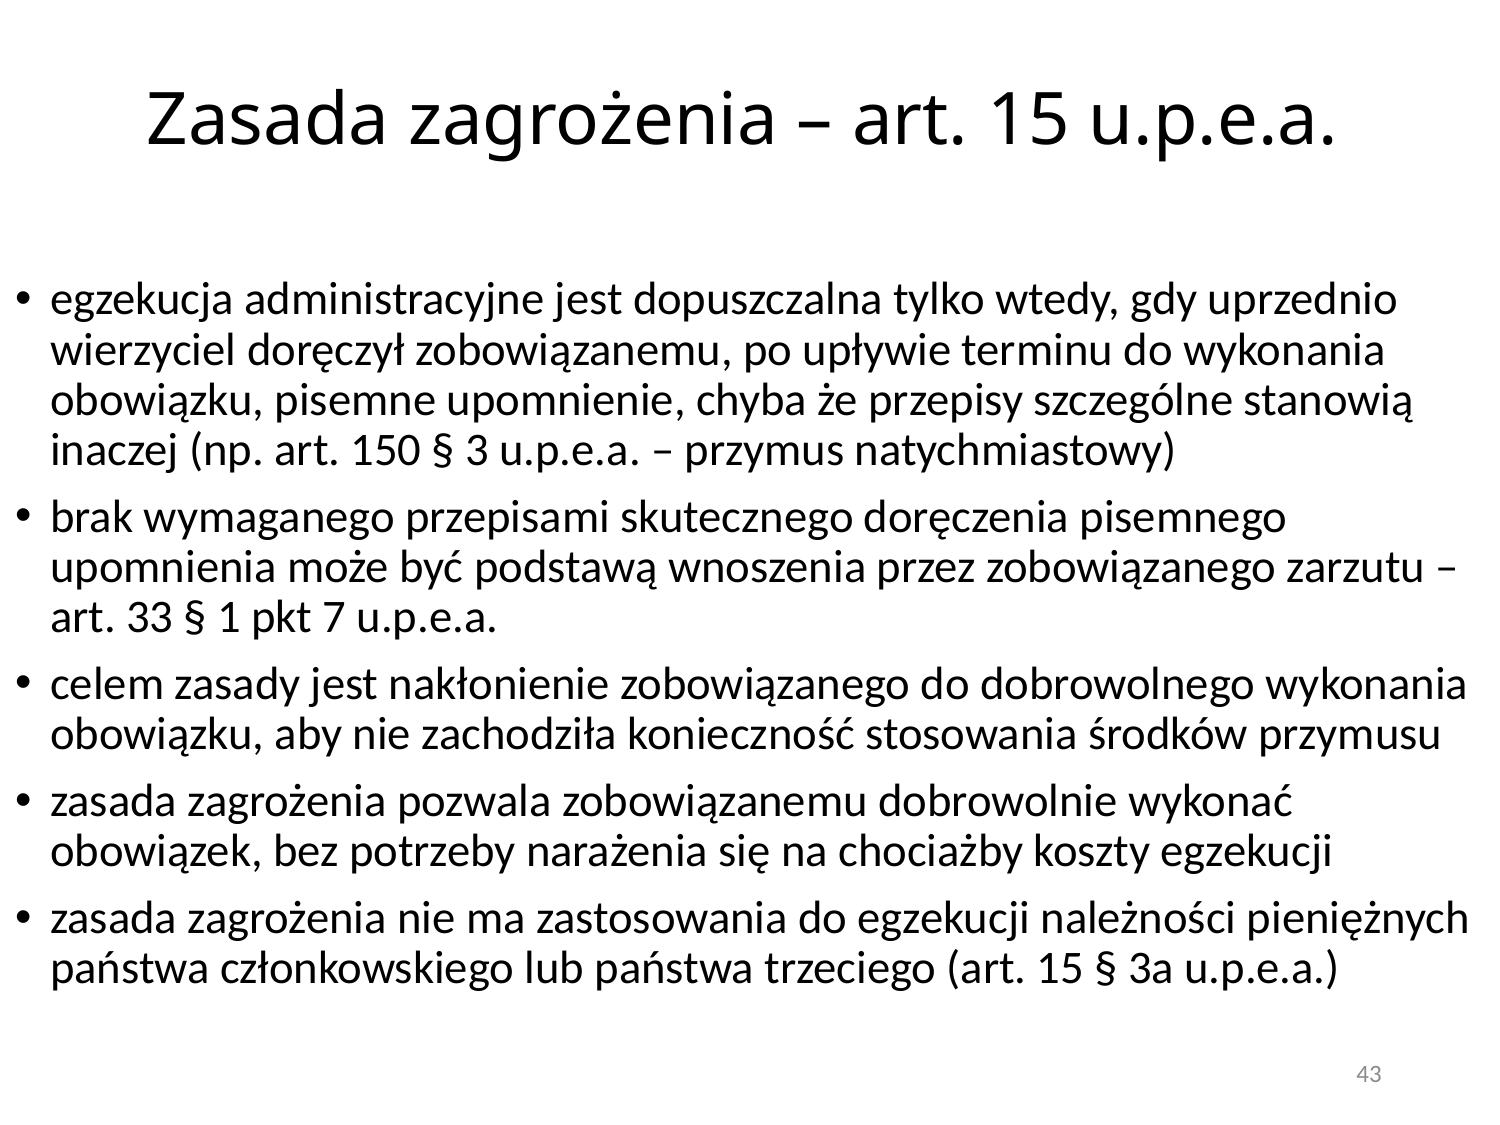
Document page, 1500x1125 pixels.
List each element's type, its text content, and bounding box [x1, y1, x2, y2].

slide_number 43 [1059, 1042, 1397, 1103]
list egzekucja administracyjne jest dopuszczalna tylko wtedy, gdy uprzednio wierzyciel doręczył zobowiązanemu, po upływie terminu do wykonania obowiązku, pisemne upomnienie, chyba że przepisy szczególne stanowią inaczej (np. art. 150 § 3 u.p.e.a. – przymus natychmiastowy) brak wymaganego przepisami skutecznego doręczenia pisemnego upomnienia może być podstawą wnoszenia przez zobowiązanego zarzutu – art. 33 § 1 pkt 7 u.p.e.a. celem zasady jest nakłonienie zobowiązanego do dobrowolnego wykonania obowiązku, aby nie zachodziła konieczność stosowania środków przymusu zasada zagrożenia pozwala zobowiązanemu dobrowolnie wykonać obowiązek, bez potrzeby narażenia się na chociażby koszty egzekucji zasada zagrożenia nie ma zastosowania do egzekucji należności pieniężnych państwa członkowskiego lub państwa trzeciego (art. 15 § 3a u.p.e.a.) [0, 267, 1500, 1083]
title Zasada zagrożenia – art. 15 u.p.e.a. [0, 74, 1485, 169]
